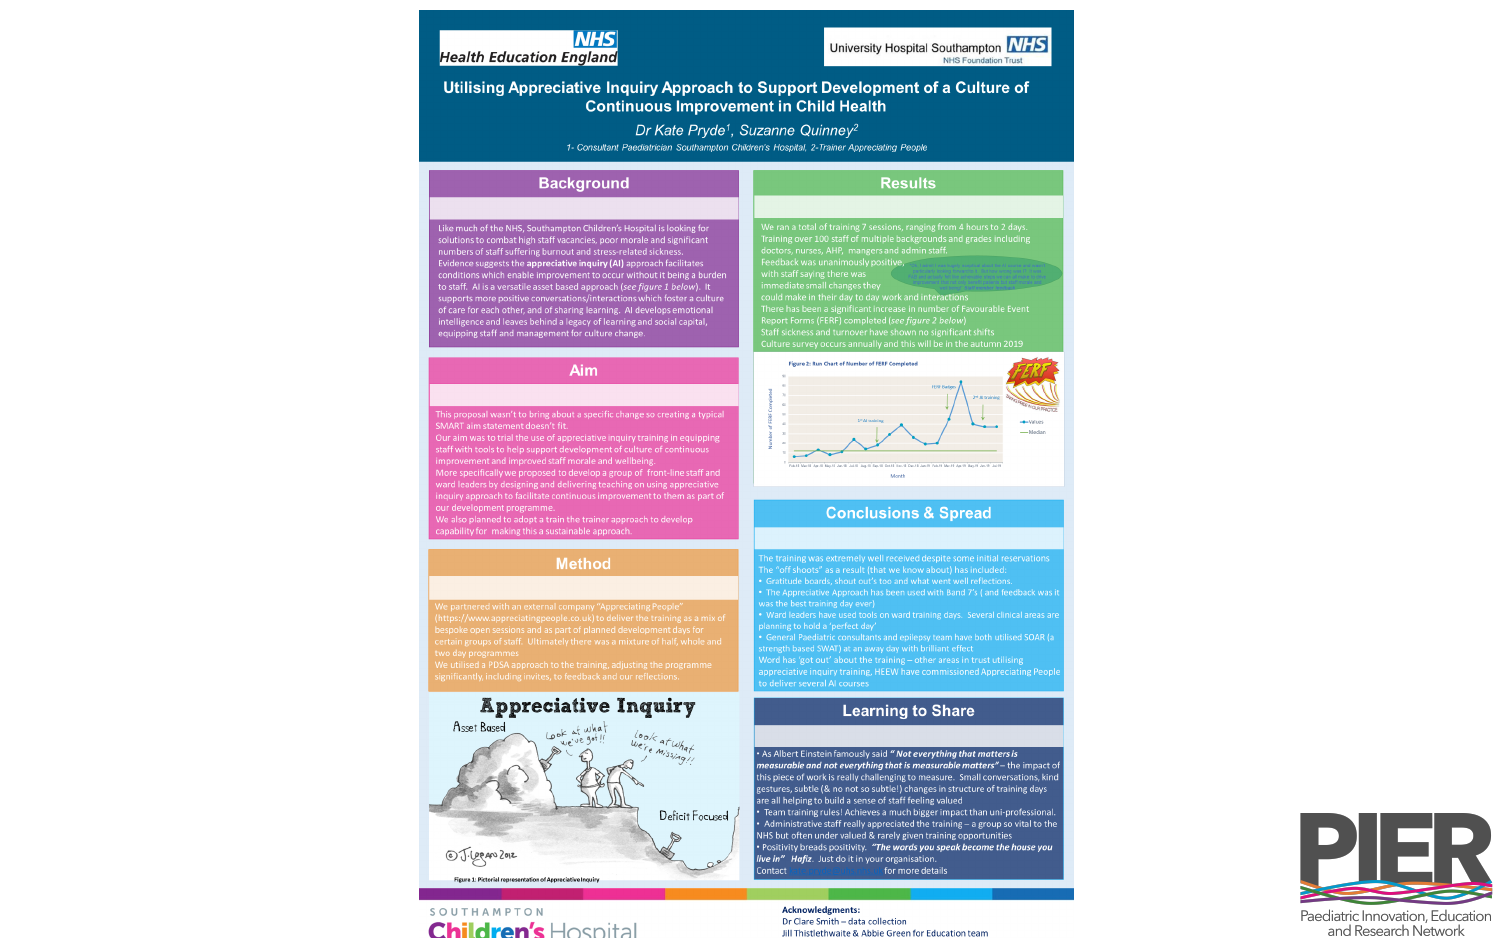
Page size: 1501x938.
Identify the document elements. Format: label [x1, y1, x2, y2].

picture [627, 104, 633, 111]
picture [1003, 85, 1009, 92]
picture [510, 82, 517, 90]
picture [811, 83, 816, 92]
picture [517, 85, 522, 95]
picture [874, 85, 878, 95]
picture [779, 85, 784, 95]
picture [726, 82, 730, 92]
picture [645, 85, 651, 92]
picture [567, 85, 573, 92]
picture [535, 85, 543, 92]
picture [823, 82, 830, 92]
picture [851, 105, 858, 111]
picture [450, 82, 462, 92]
picture [1297, 813, 1495, 936]
picture [841, 101, 848, 111]
picture [663, 86, 675, 95]
picture [729, 104, 735, 111]
picture [677, 101, 683, 111]
picture [530, 85, 534, 95]
picture [834, 85, 840, 92]
picture [440, 31, 617, 65]
picture [696, 104, 700, 114]
picture [978, 82, 989, 92]
picture [594, 85, 600, 92]
picture [825, 28, 1051, 66]
picture [708, 85, 718, 92]
picture [624, 85, 628, 95]
picture [641, 145, 652, 150]
picture [419, 162, 1074, 938]
